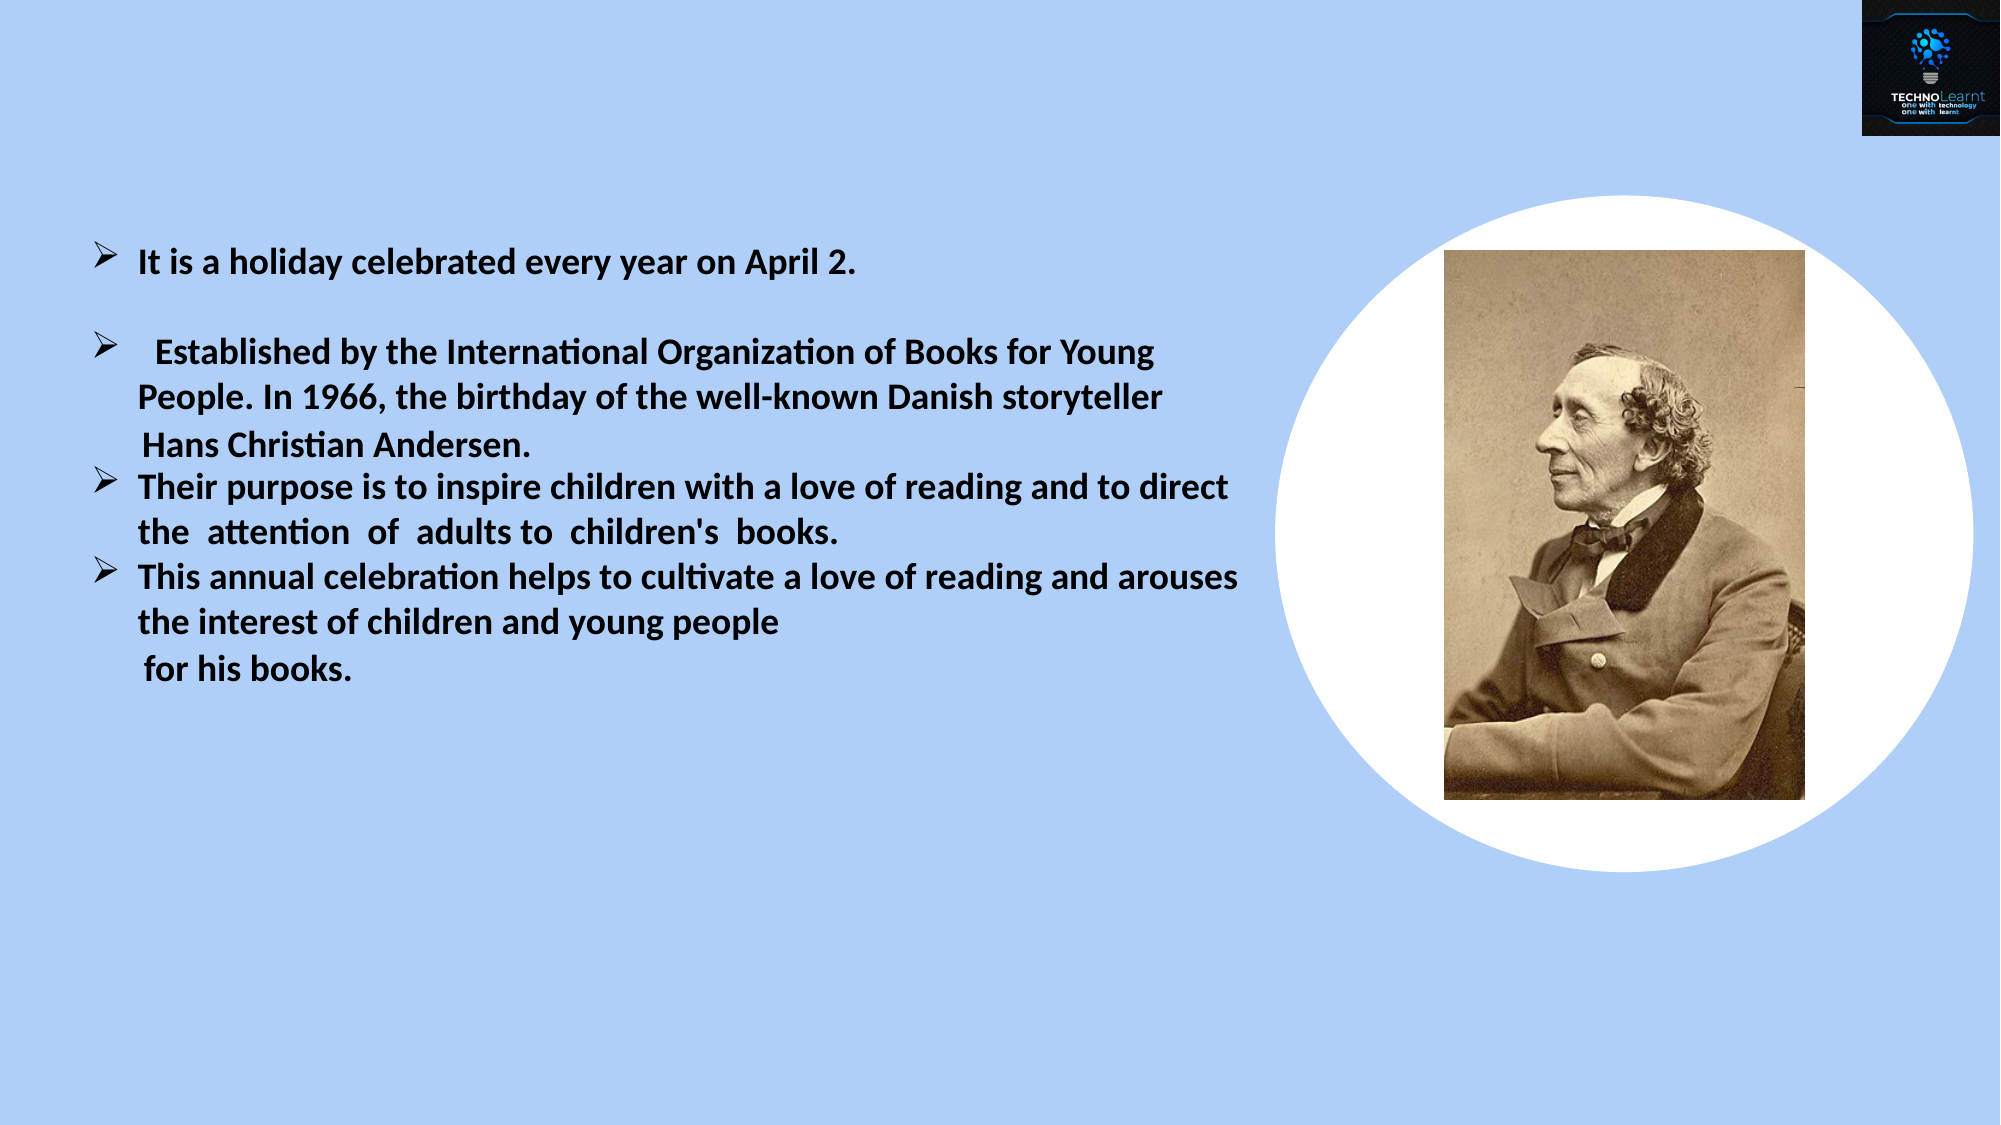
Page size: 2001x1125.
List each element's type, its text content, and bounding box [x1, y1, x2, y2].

text_box for his books. [129, 636, 1223, 711]
picture [1444, 250, 1805, 800]
text_box [1276, 194, 1975, 874]
text_box [0, 0, 2000, 1125]
text_box Hans Christian Andersen. [76, 412, 1237, 473]
text_box It is a holiday celebrated every year on April 2. Established by the International Organization of Books for Young People. In 1966, the birthday of the well-known Danish storyteller Their purpose is to inspire children with a love of reading and to direct the attention of adults to children's books. This annual celebration helps to cultivate a love of reading and arouses the interest of children and young people [76, 229, 1276, 591]
picture [1862, 0, 2000, 136]
text_box [293, 526, 336, 622]
